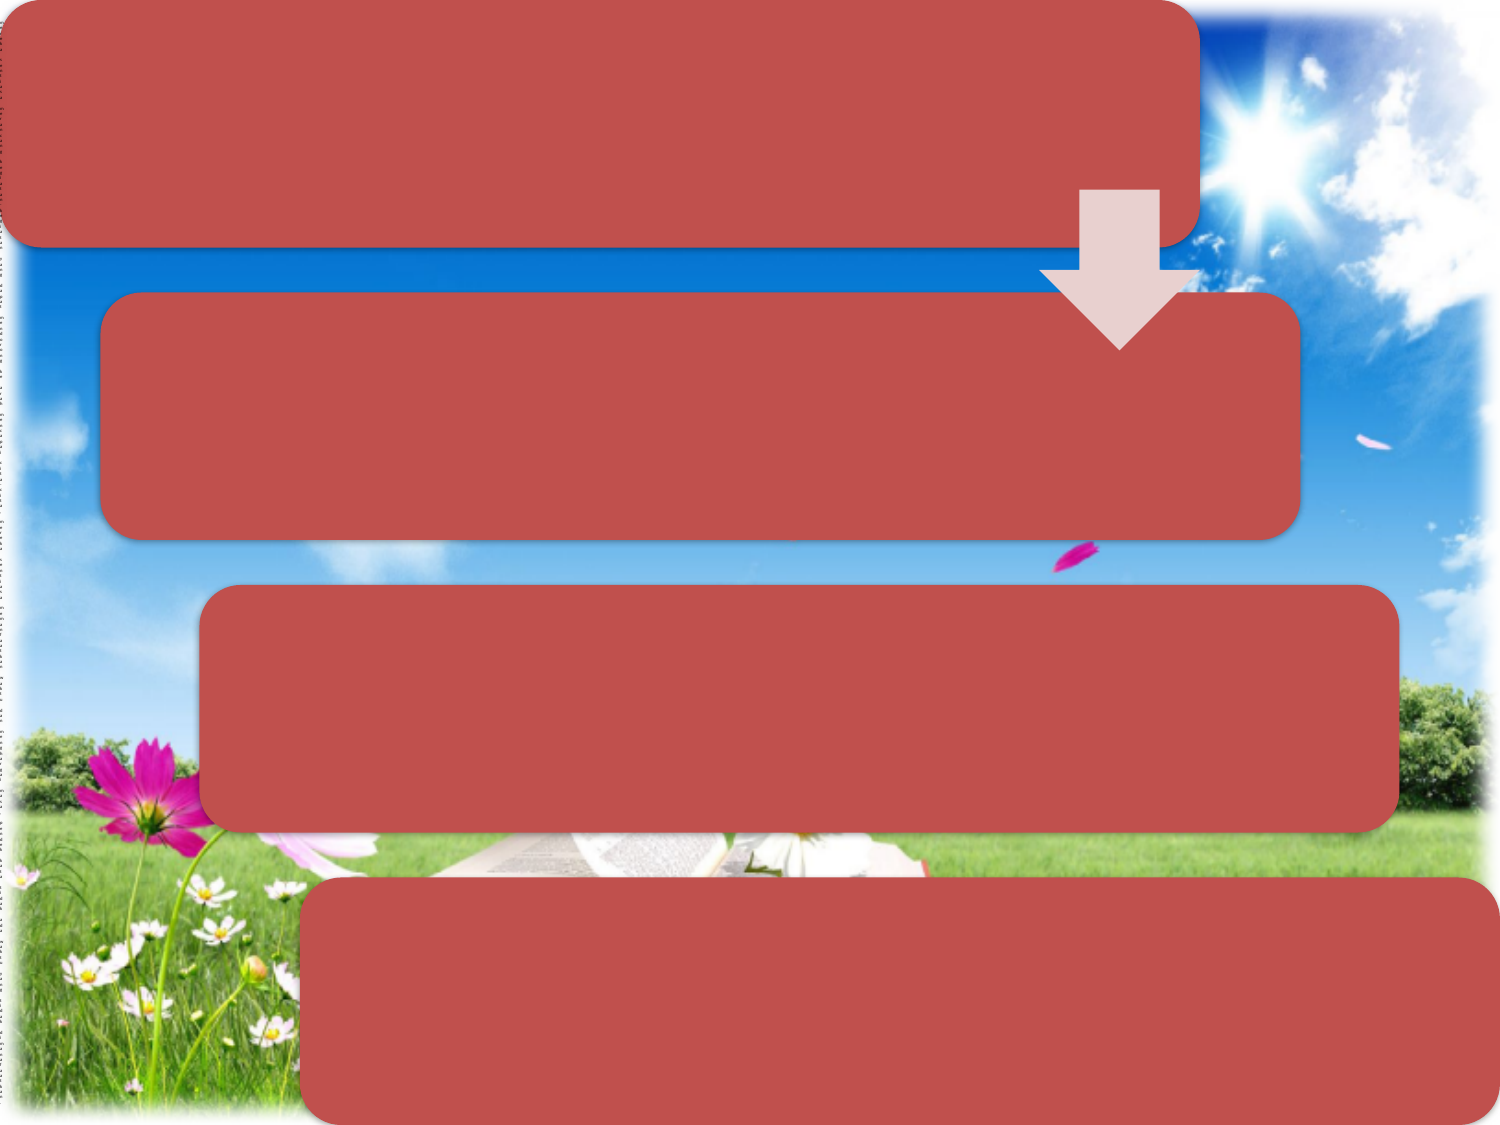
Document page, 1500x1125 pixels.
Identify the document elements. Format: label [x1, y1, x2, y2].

text_box [0, 0, 1500, 1125]
